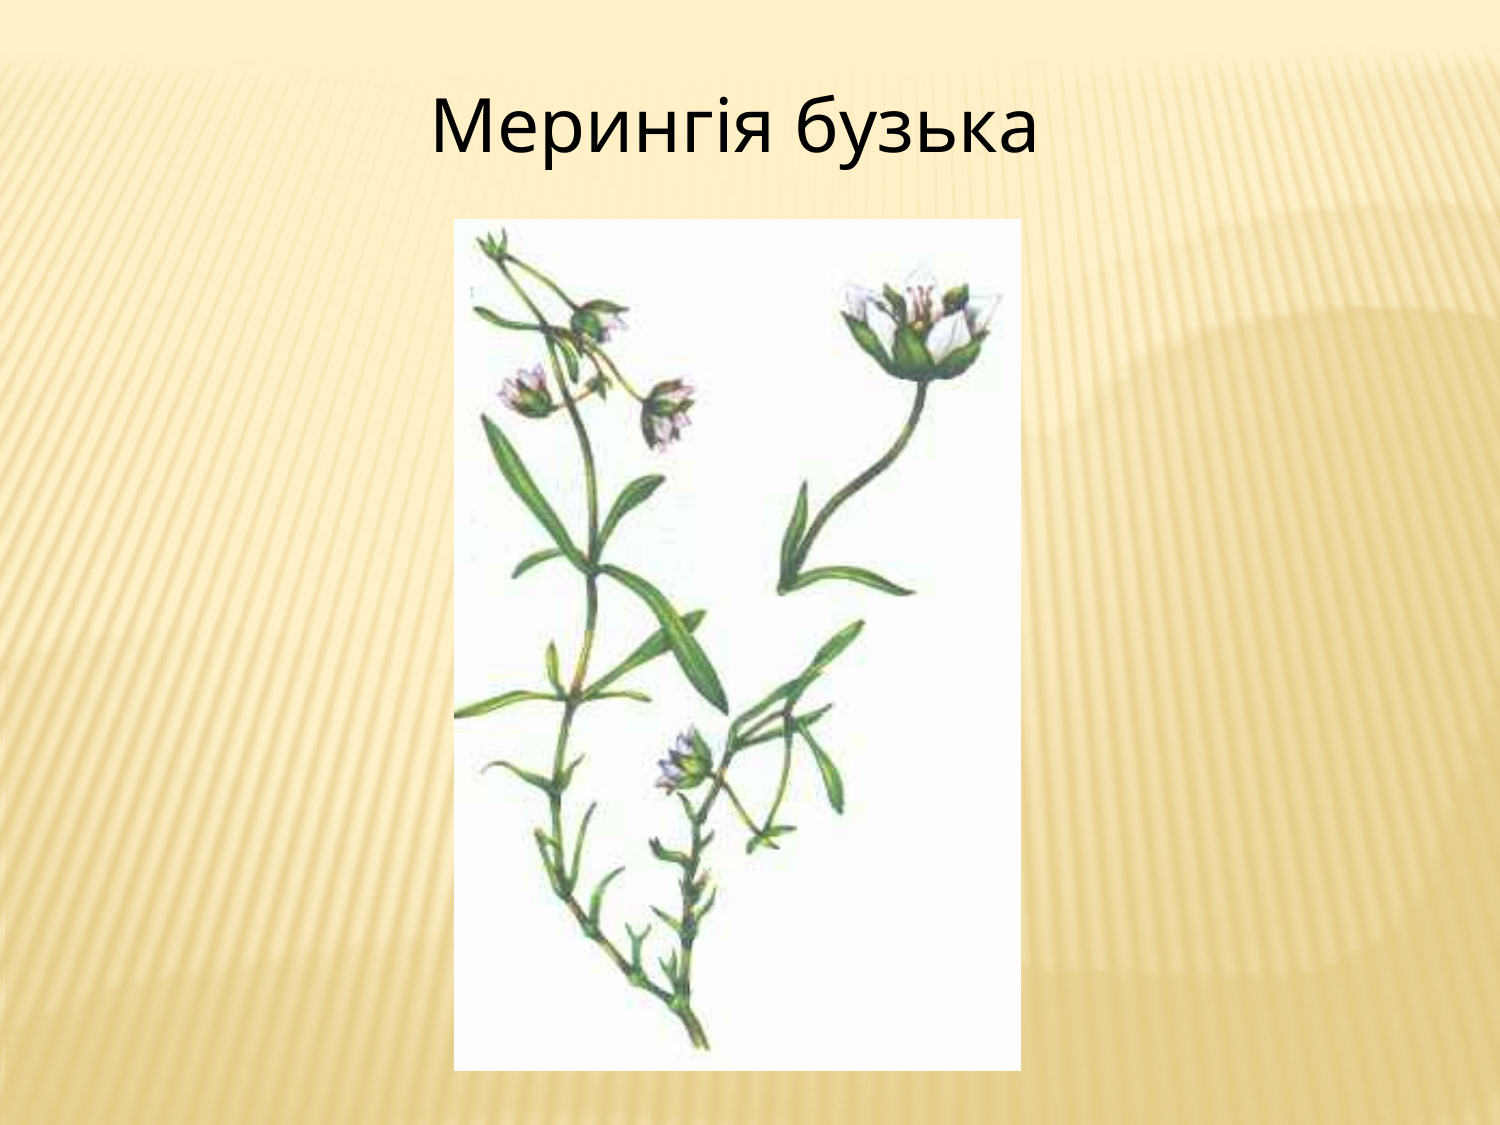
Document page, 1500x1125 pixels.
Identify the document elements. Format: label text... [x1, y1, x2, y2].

text_box Мерингія бузька [414, 70, 1056, 175]
picture [454, 219, 1022, 1071]
